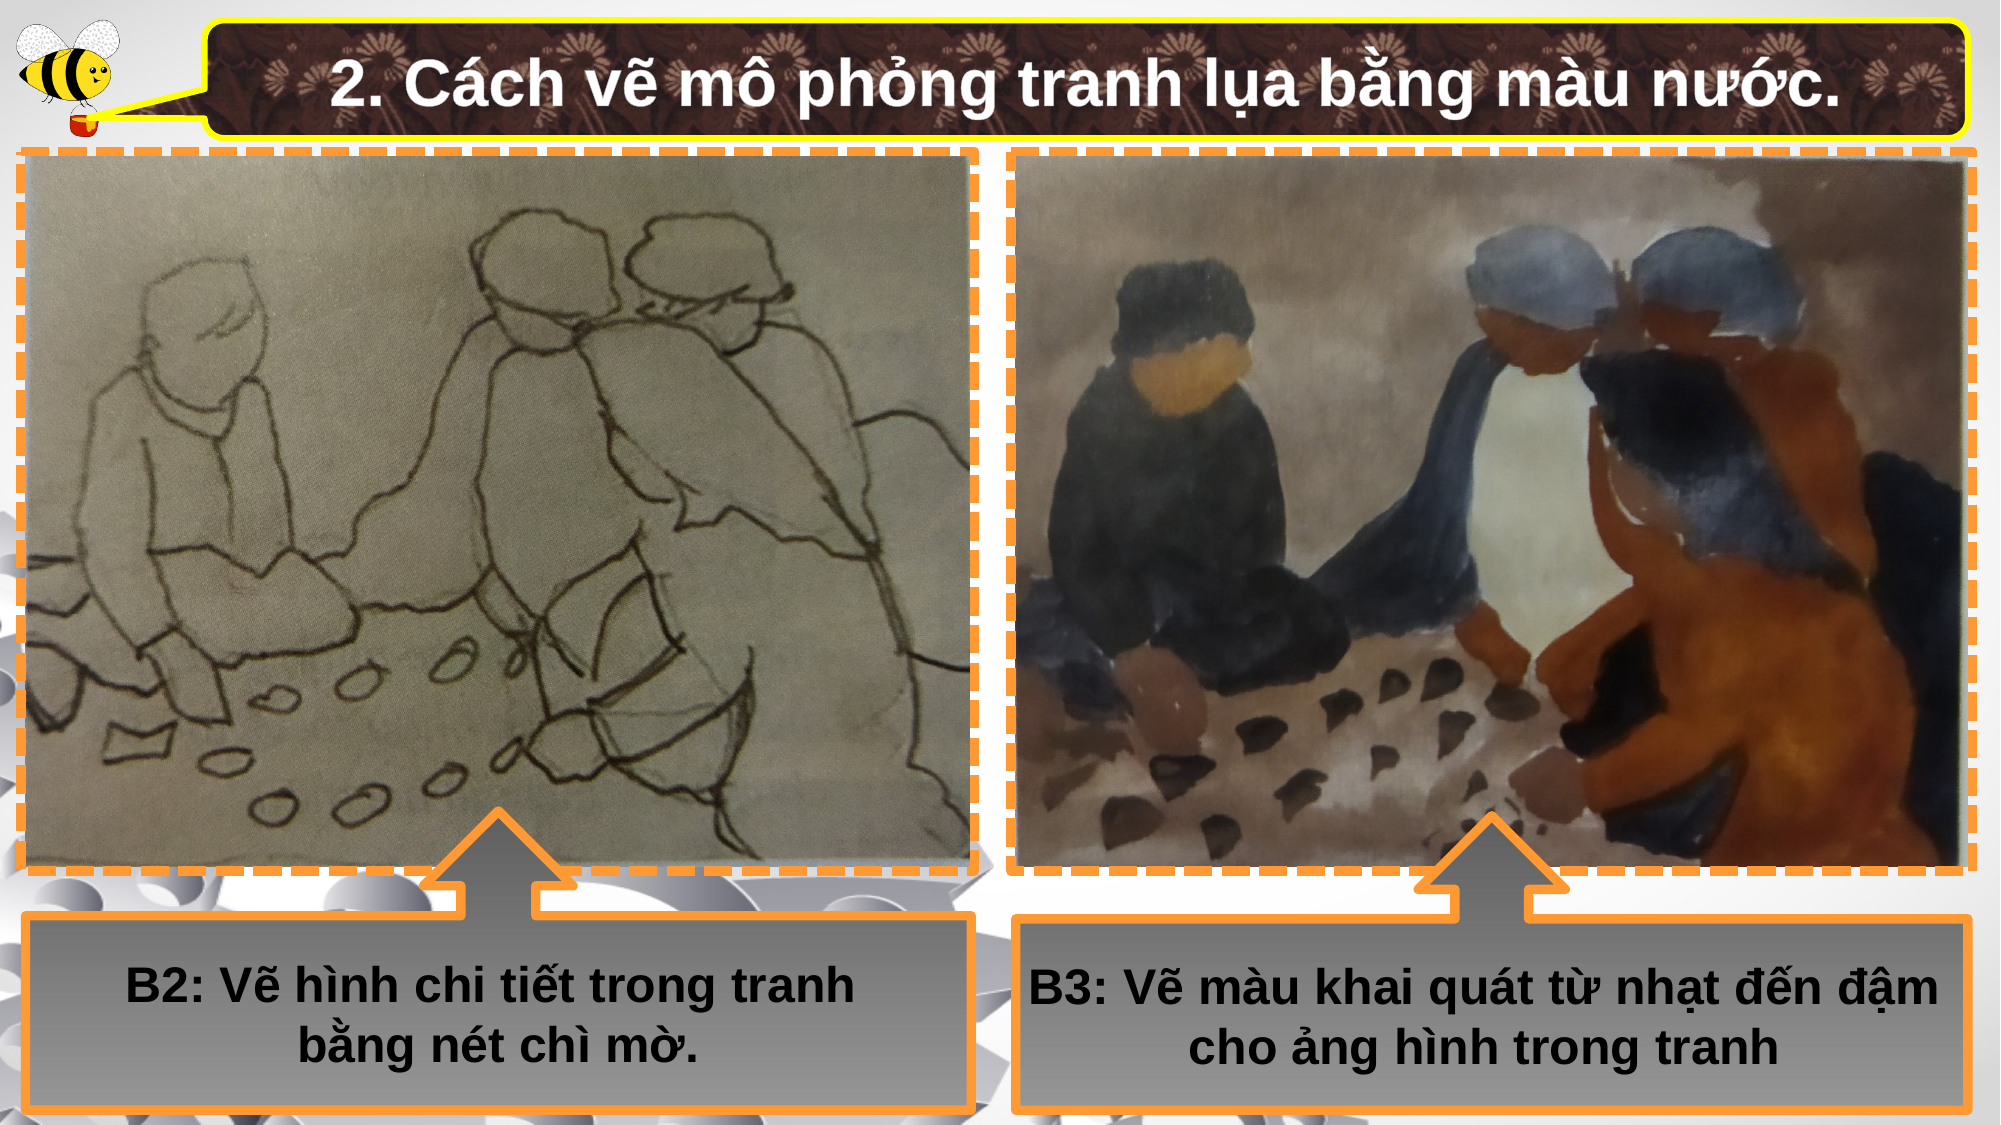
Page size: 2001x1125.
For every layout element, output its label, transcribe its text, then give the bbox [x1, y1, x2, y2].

text_box 2. Cách vẽ mô phỏng tranh lụa bằng màu nước. [147, 20, 1969, 139]
picture [0, 0, 2000, 1125]
text_box B3: Vẽ màu khai quát từ nhạt đến đậm cho ảng hình trong tranh [1015, 867, 1968, 1111]
text_box B2: Vẽ hình chi tiết trong tranh bằng nét chì mờ. [25, 867, 972, 1111]
